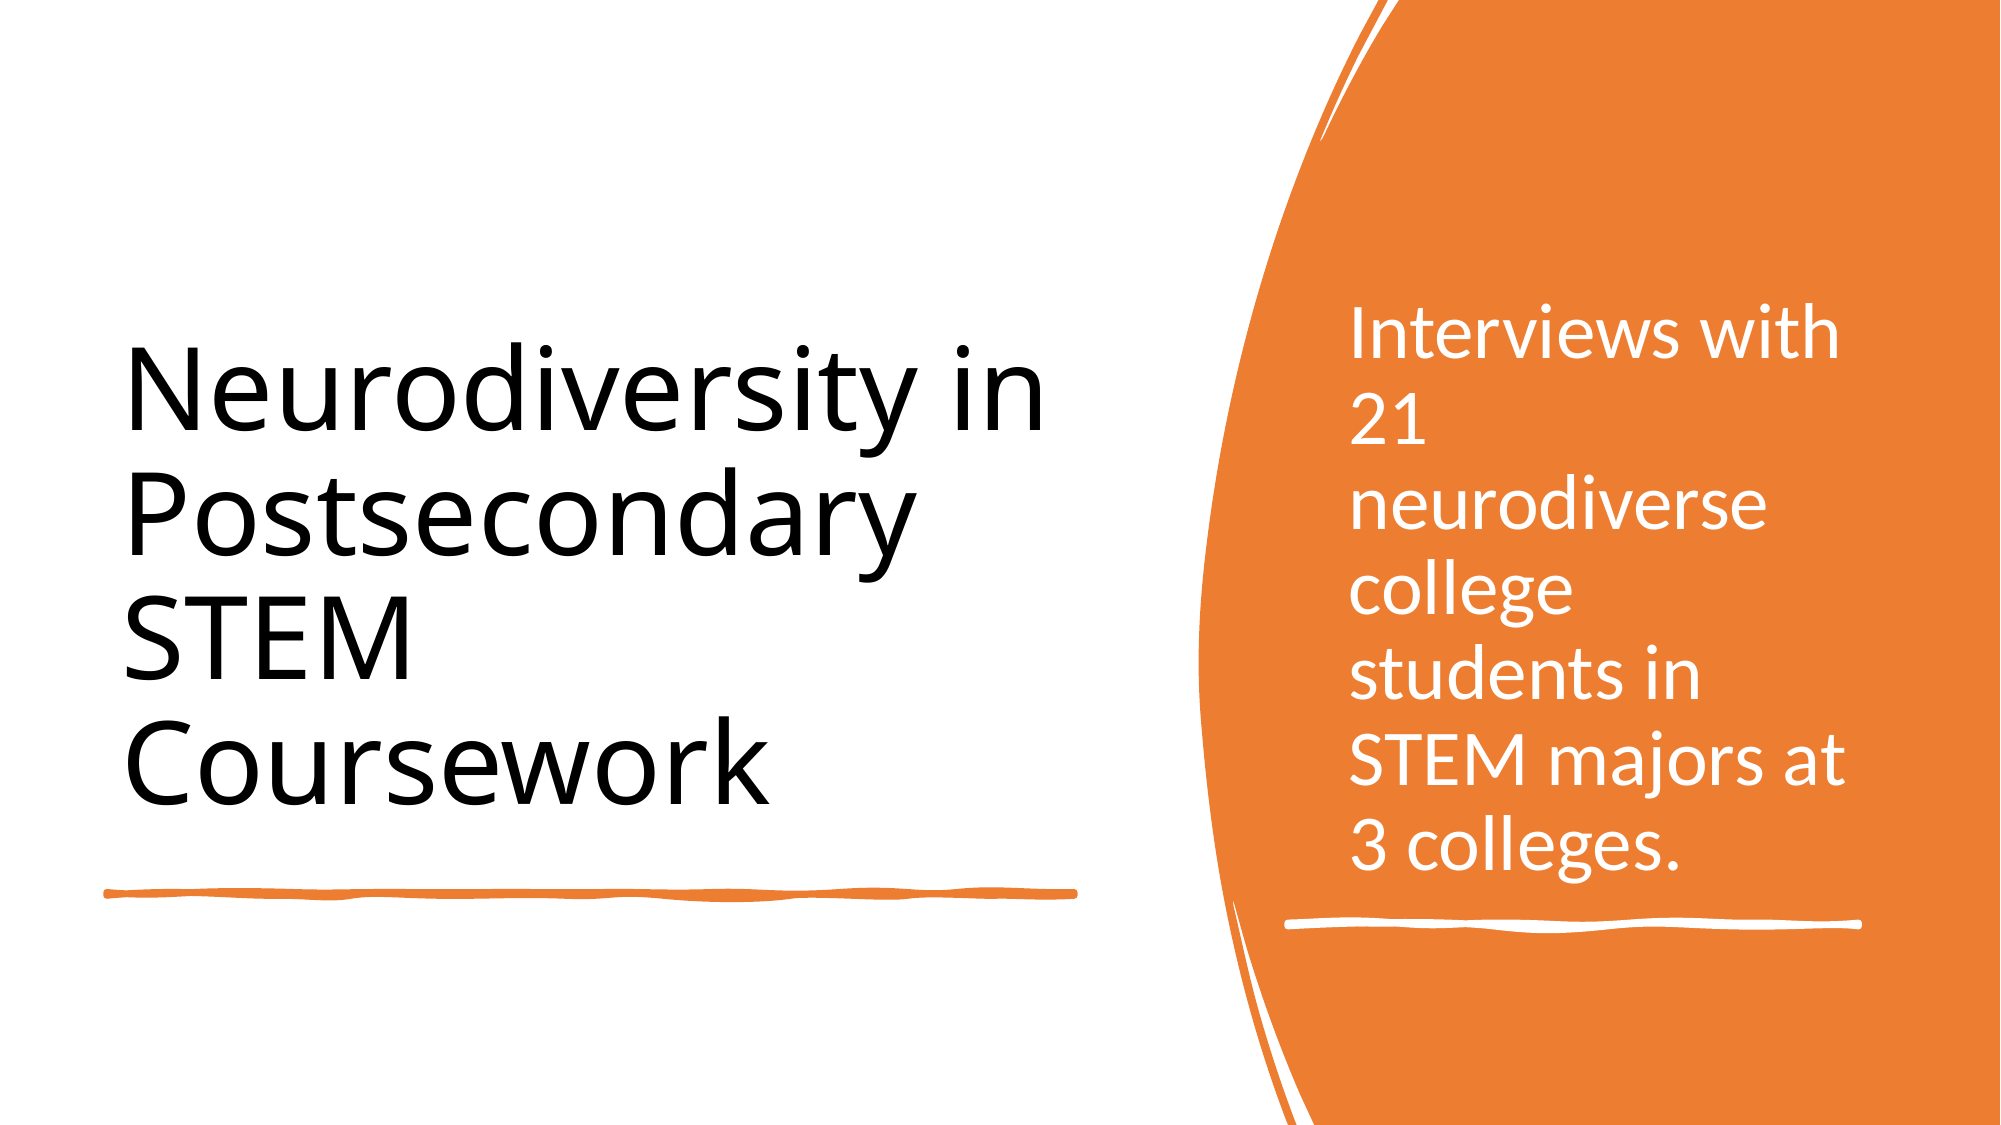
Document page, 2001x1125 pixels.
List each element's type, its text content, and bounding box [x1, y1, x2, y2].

text_box [0, 0, 1378, 1125]
title Neurodiversity in Postsecondary STEM Coursework [106, 212, 1074, 837]
text_box [105, 889, 1076, 900]
text_box [1198, 0, 2000, 1125]
text_box [1328, 0, 1398, 124]
list Interviews with 21 neurodiverse college students in STEM majors at 3 colleges. [1333, 280, 1863, 896]
text_box [1286, 919, 1860, 931]
